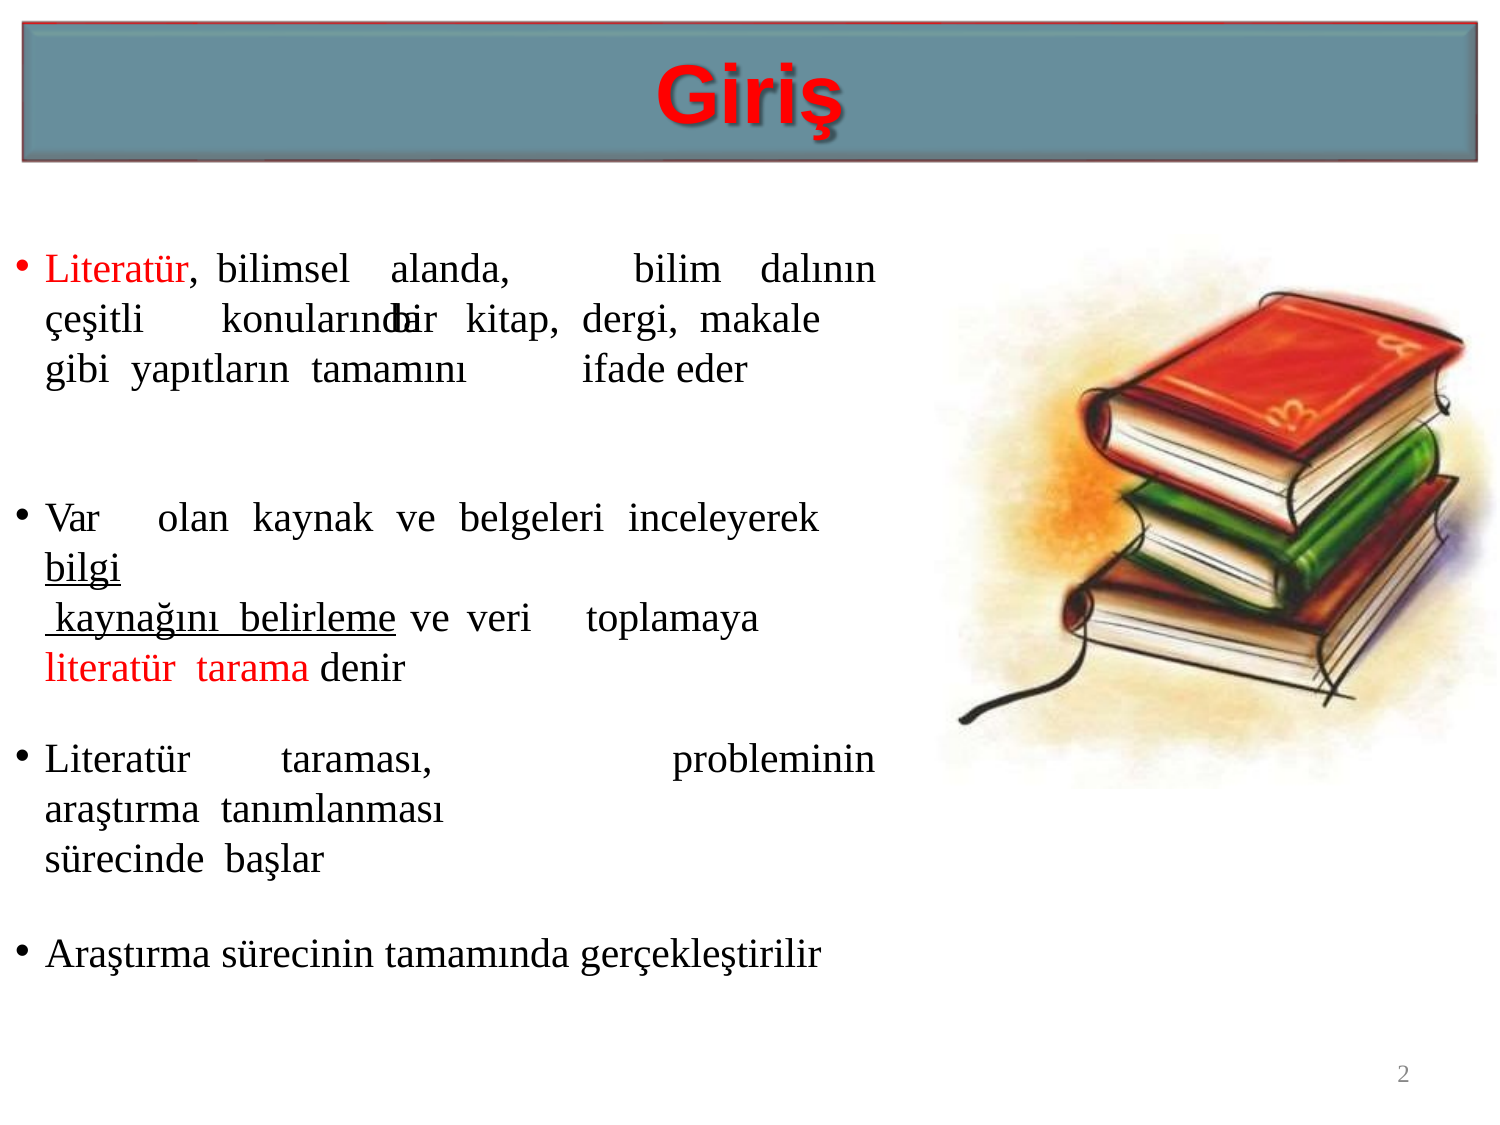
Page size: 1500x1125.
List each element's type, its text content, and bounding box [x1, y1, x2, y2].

text_box alanda, bir [388, 238, 598, 288]
text_box [603, 15, 903, 200]
text_box [903, 15, 1479, 200]
text_box Araştırma sürecinin tamamında gerçekleştirilir [12, 923, 824, 976]
text_box probleminin [670, 728, 878, 781]
text_box [934, 234, 1500, 789]
text_box dalının [758, 238, 878, 288]
slide_number 2 [1380, 1057, 1415, 1125]
text_box bilim [631, 238, 724, 288]
text_box [21, 15, 603, 200]
text_box çeşitli konularında kitap, dergi, makale gibi yapıtların tamamını ifade eder Var olan kaynak ve belgeleri inceleyerek bilgi kaynağını belirleme ve veri toplamaya literatür tarama denir [12, 288, 878, 690]
text_box Literatür taraması, araştırma tanımlanması sürecinde başlar [12, 728, 616, 881]
title Giriş [653, 37, 848, 228]
text_box Literatür, bilimsel [12, 238, 354, 288]
